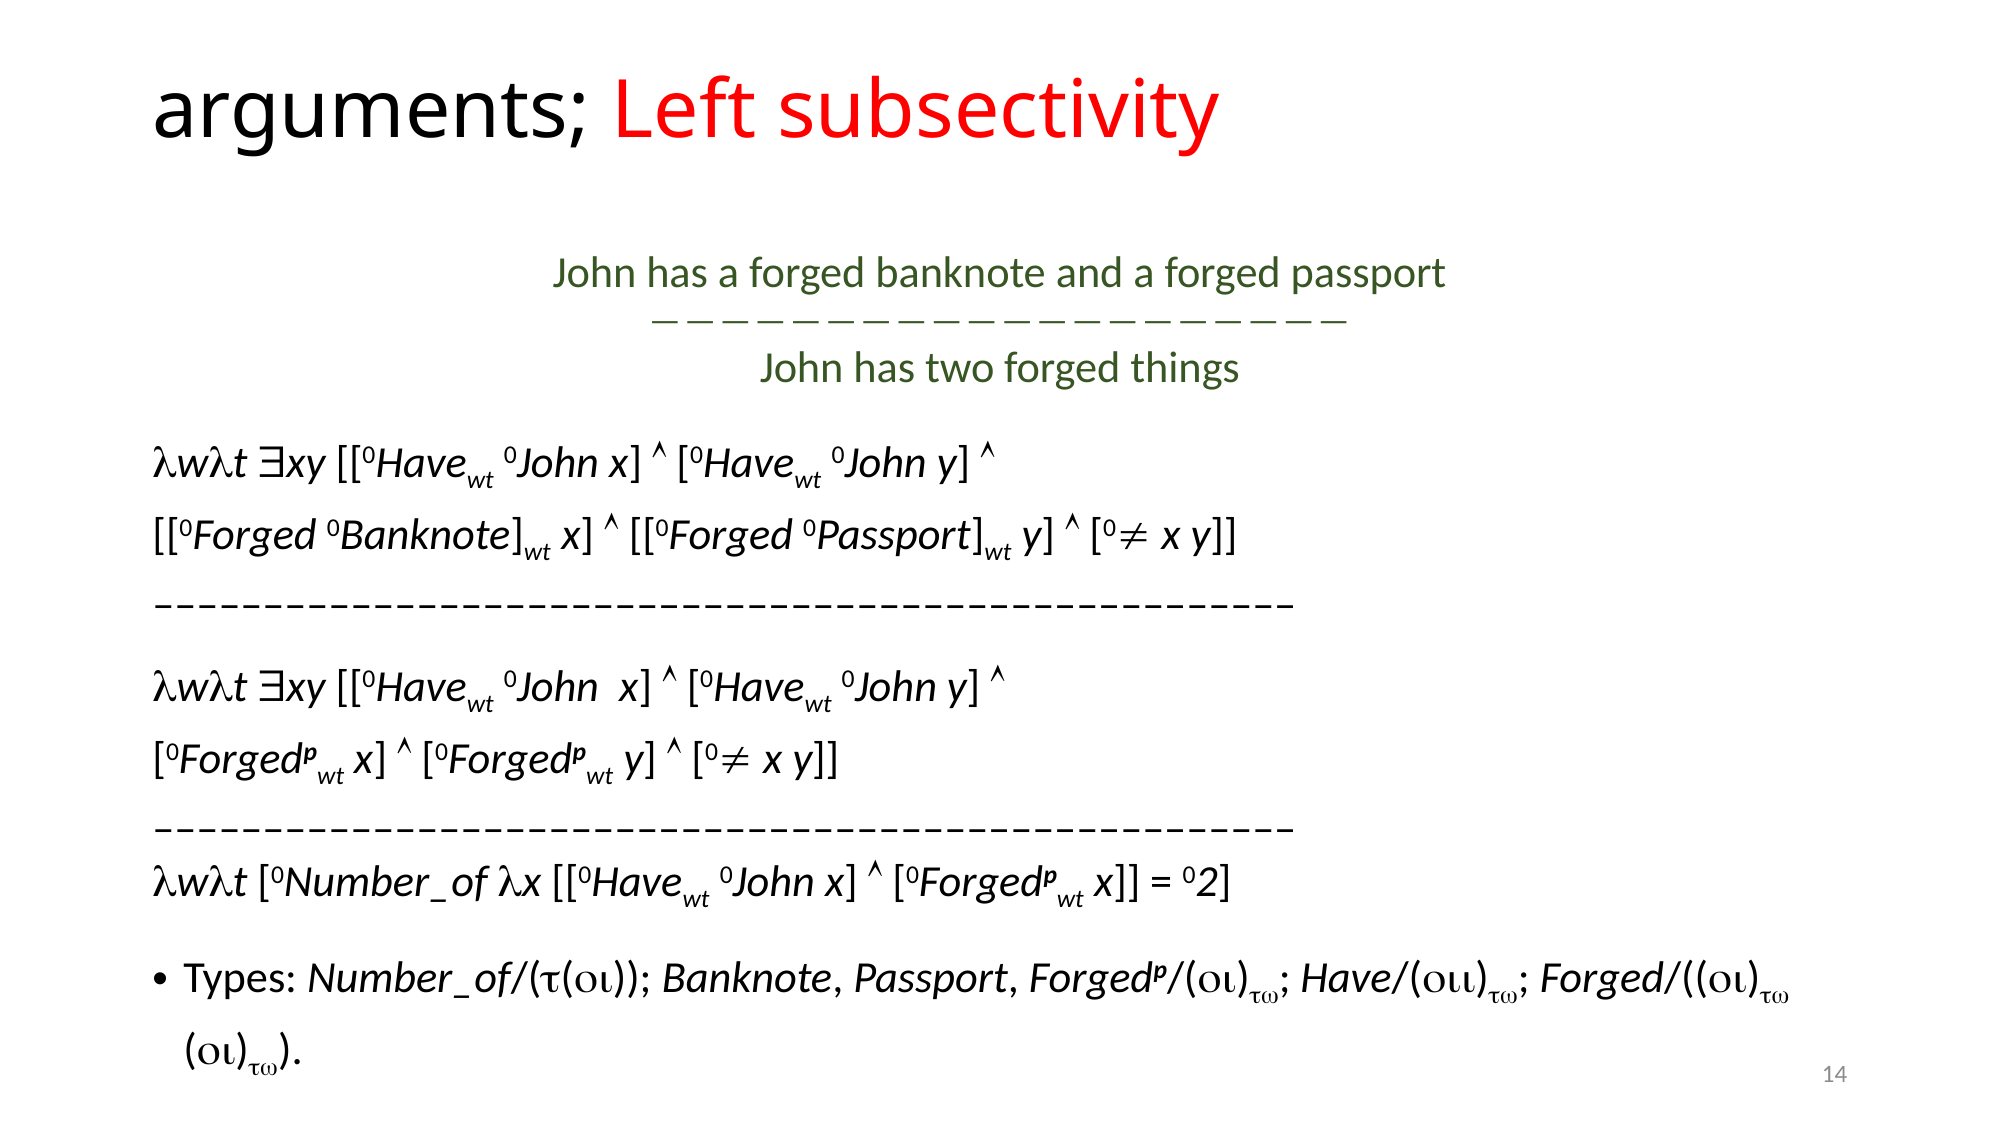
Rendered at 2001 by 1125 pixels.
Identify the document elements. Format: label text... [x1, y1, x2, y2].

slide_number 14 [1412, 1042, 1863, 1103]
list John has a forged banknote and a forged passport  John has two forged things wt xy [[0Have­wt 0John x]  [0Have­wt 0John y]  [[0Forged 0Banknote]­wt x]  [[0Forged 0Passport]­wt y]  [0 x y]] –––––––––––––––––––––––––––––––––––––––––––––––––––– wt xy [[0Havewt 0John x]  [0Have­wt 0John y]  [0Forgedp­wt x]  [0Forgedpwt y]  [0 x y]] –––––––––––––––––––––––––––––––––––––––––––––––––––– wt [0Number_of x [[0Have­wt 0John x]  [0Forgedp­wt x]] = 02] Types: Number_of/(()); Banknote, Passport, Forgedp/(); Have/(); Forged/(() ()). [137, 241, 1863, 1090]
title arguments; Left subsectivity [137, 59, 1863, 163]
